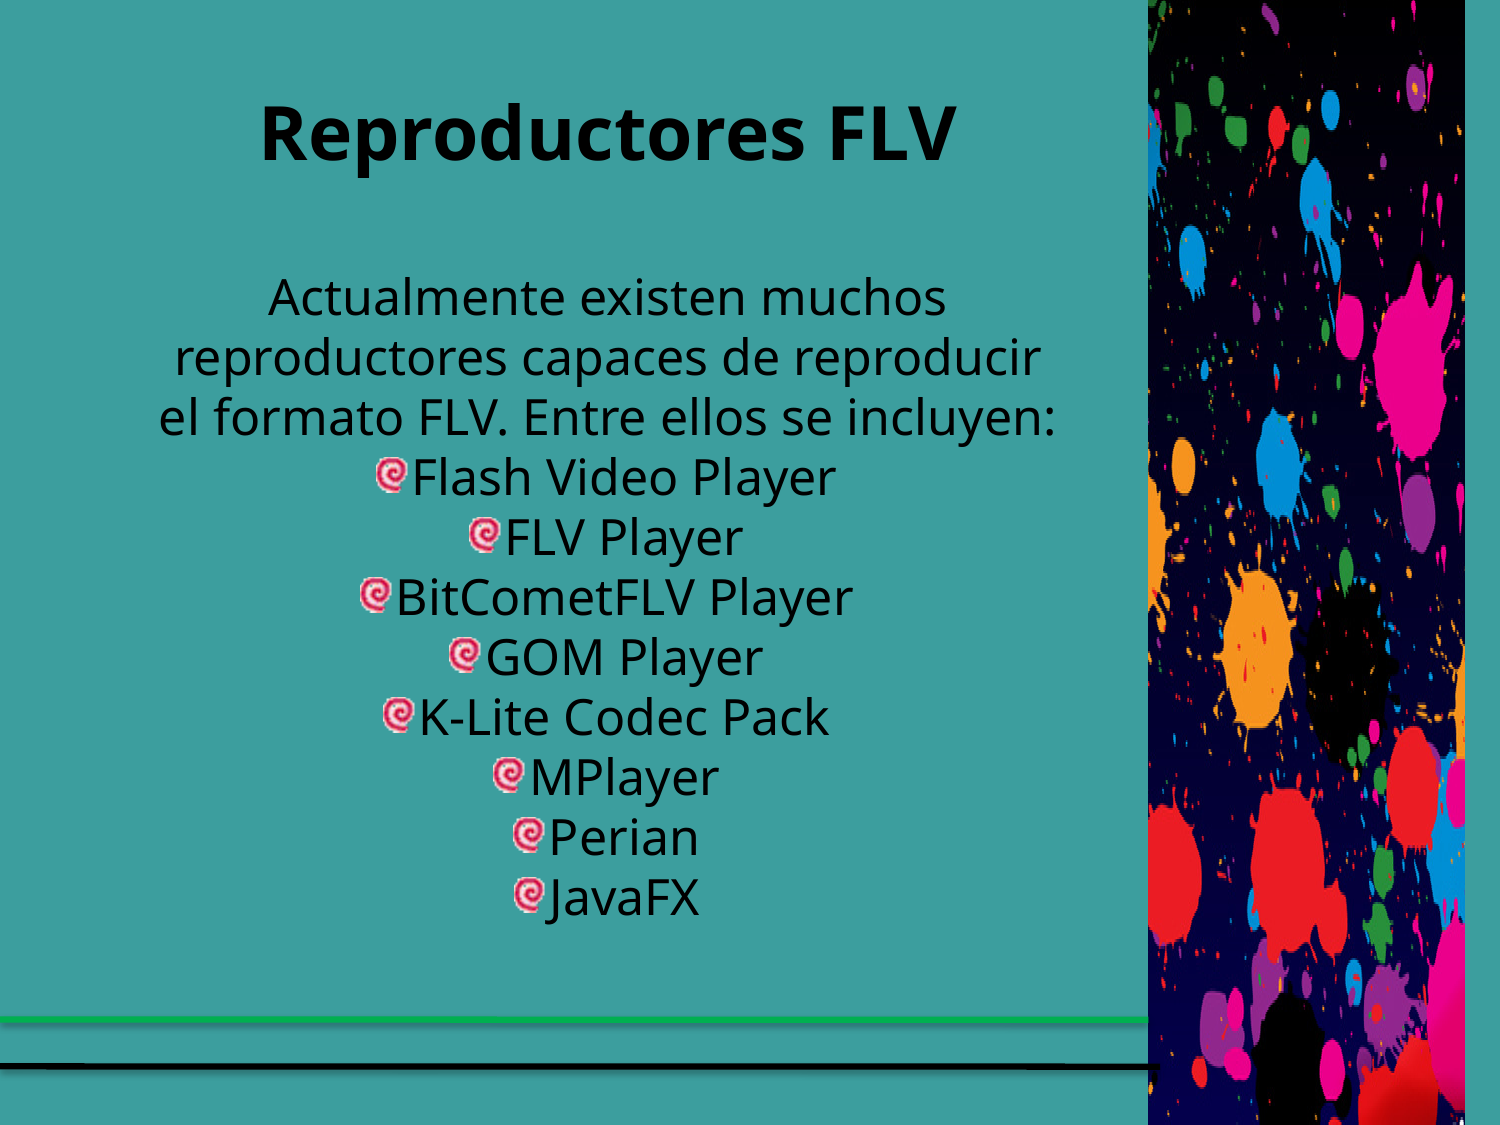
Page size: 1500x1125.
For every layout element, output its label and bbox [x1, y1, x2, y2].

text_box [0, 0, 1466, 1125]
